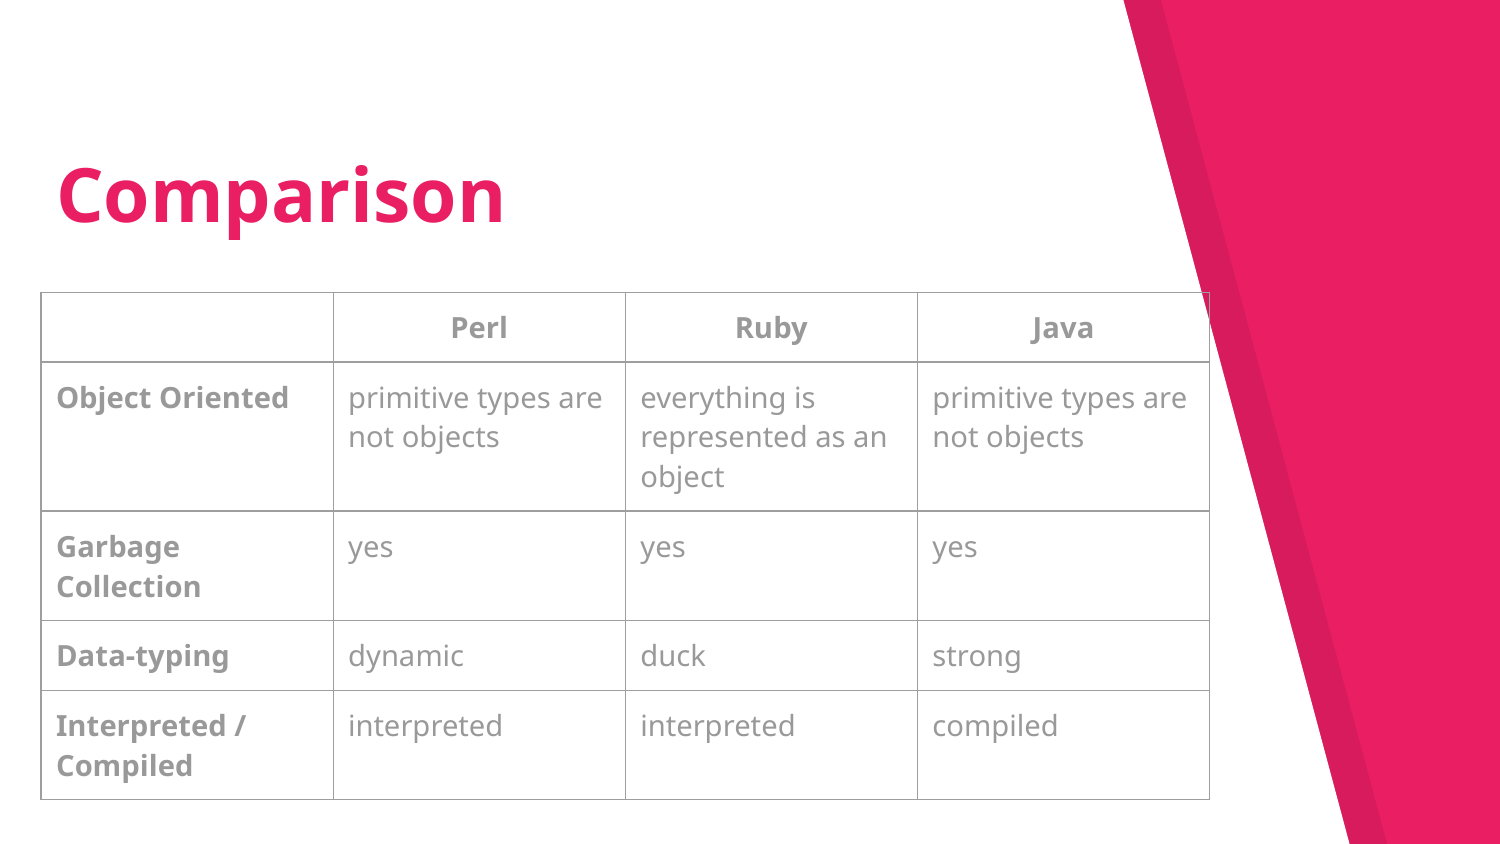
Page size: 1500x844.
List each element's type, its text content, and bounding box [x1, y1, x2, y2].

table_cell interpreted [334, 691, 625, 799]
table_cell compiled [918, 691, 1209, 799]
table_cell everything is represented as an object [626, 363, 917, 510]
table_cell dynamic [334, 621, 625, 690]
table_cell yes [334, 512, 625, 620]
table_cell yes [918, 512, 1209, 620]
table_cell duck [626, 621, 917, 690]
table_cell Interpreted / Compiled [42, 691, 333, 799]
table_header Perl [334, 293, 625, 361]
table_header Ruby [626, 293, 917, 361]
table_cell primitive types are not objects [918, 363, 1209, 510]
table_cell Garbage Collection [42, 512, 333, 620]
table_cell interpreted [626, 691, 917, 799]
table_header [42, 293, 333, 361]
table_cell strong [918, 621, 1209, 690]
table_header Java [918, 293, 1209, 361]
table_cell primitive types are not objects [334, 363, 625, 510]
table_cell Object Oriented [42, 363, 333, 510]
title Comparison [41, 152, 1144, 253]
table_cell yes [626, 512, 917, 620]
table_cell Data-typing [42, 621, 333, 690]
